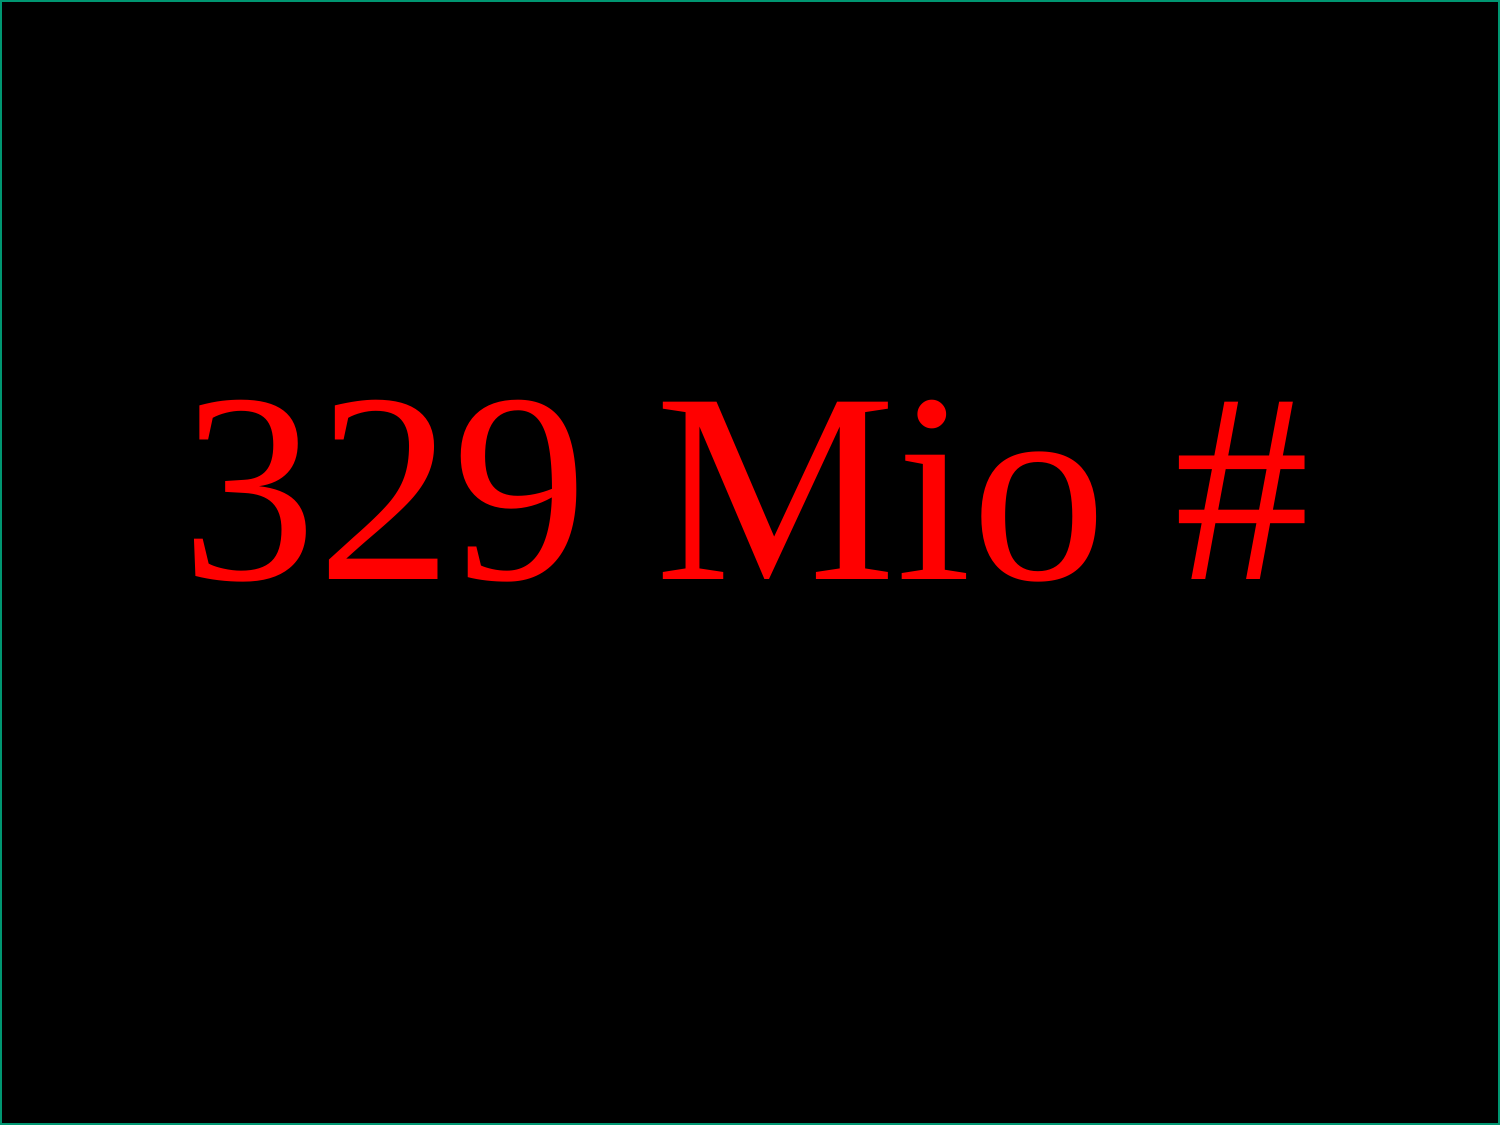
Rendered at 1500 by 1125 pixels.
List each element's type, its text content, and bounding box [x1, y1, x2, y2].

text_box [0, 0, 1500, 1125]
title 329 Mio # [70, 377, 1422, 566]
